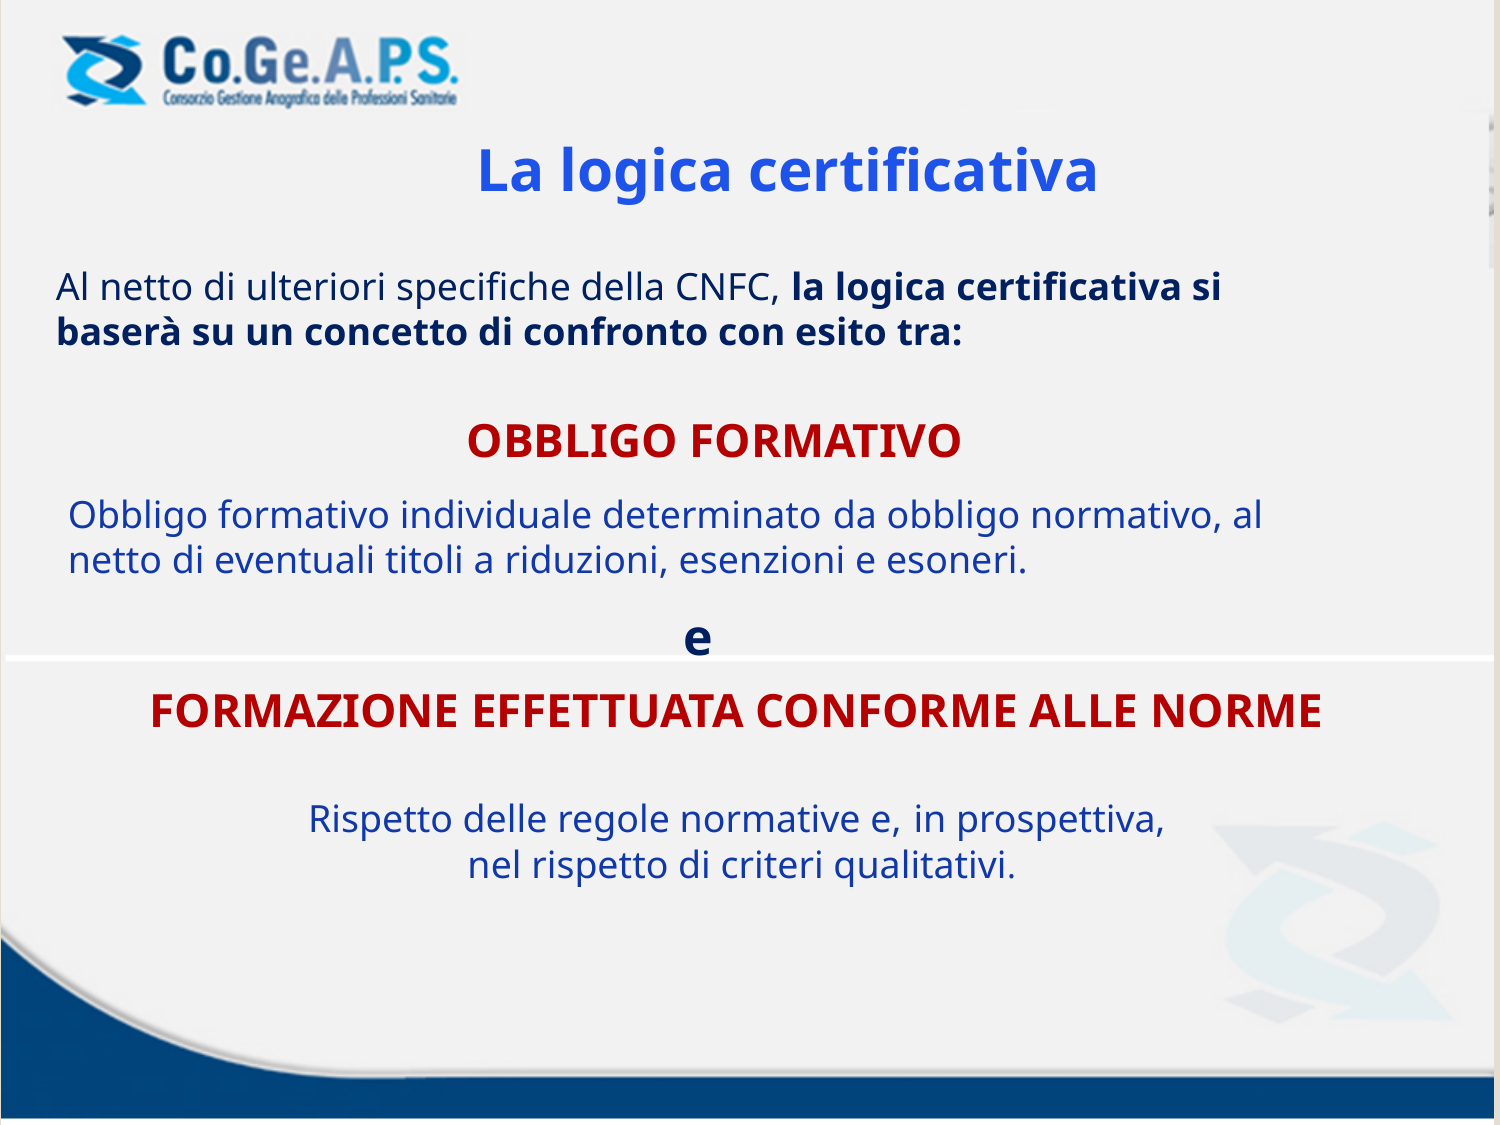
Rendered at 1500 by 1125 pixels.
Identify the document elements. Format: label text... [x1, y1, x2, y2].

picture [1, 0, 1494, 1125]
text_box OBBLIGO FORMATIVO Obbligo formativo individuale determinato da obbligo normativo, al netto di eventuali titoli a riduzioni, esenzioni e esoneri. [53, 403, 1377, 589]
text_box La logica certificativa [372, 125, 1205, 211]
text_box Al netto di ulteriori specifiche della CNFC, la logica certificativa si baserà su un concetto di confronto con esito tra: [41, 255, 1374, 361]
text_box e [669, 597, 729, 673]
text_box FORMAZIONE EFFETTUATA CONFORME ALLE NORME Rispetto delle regole normative e, in prospettiva, nel rispetto di criteri qualitativi. [135, 673, 1339, 934]
